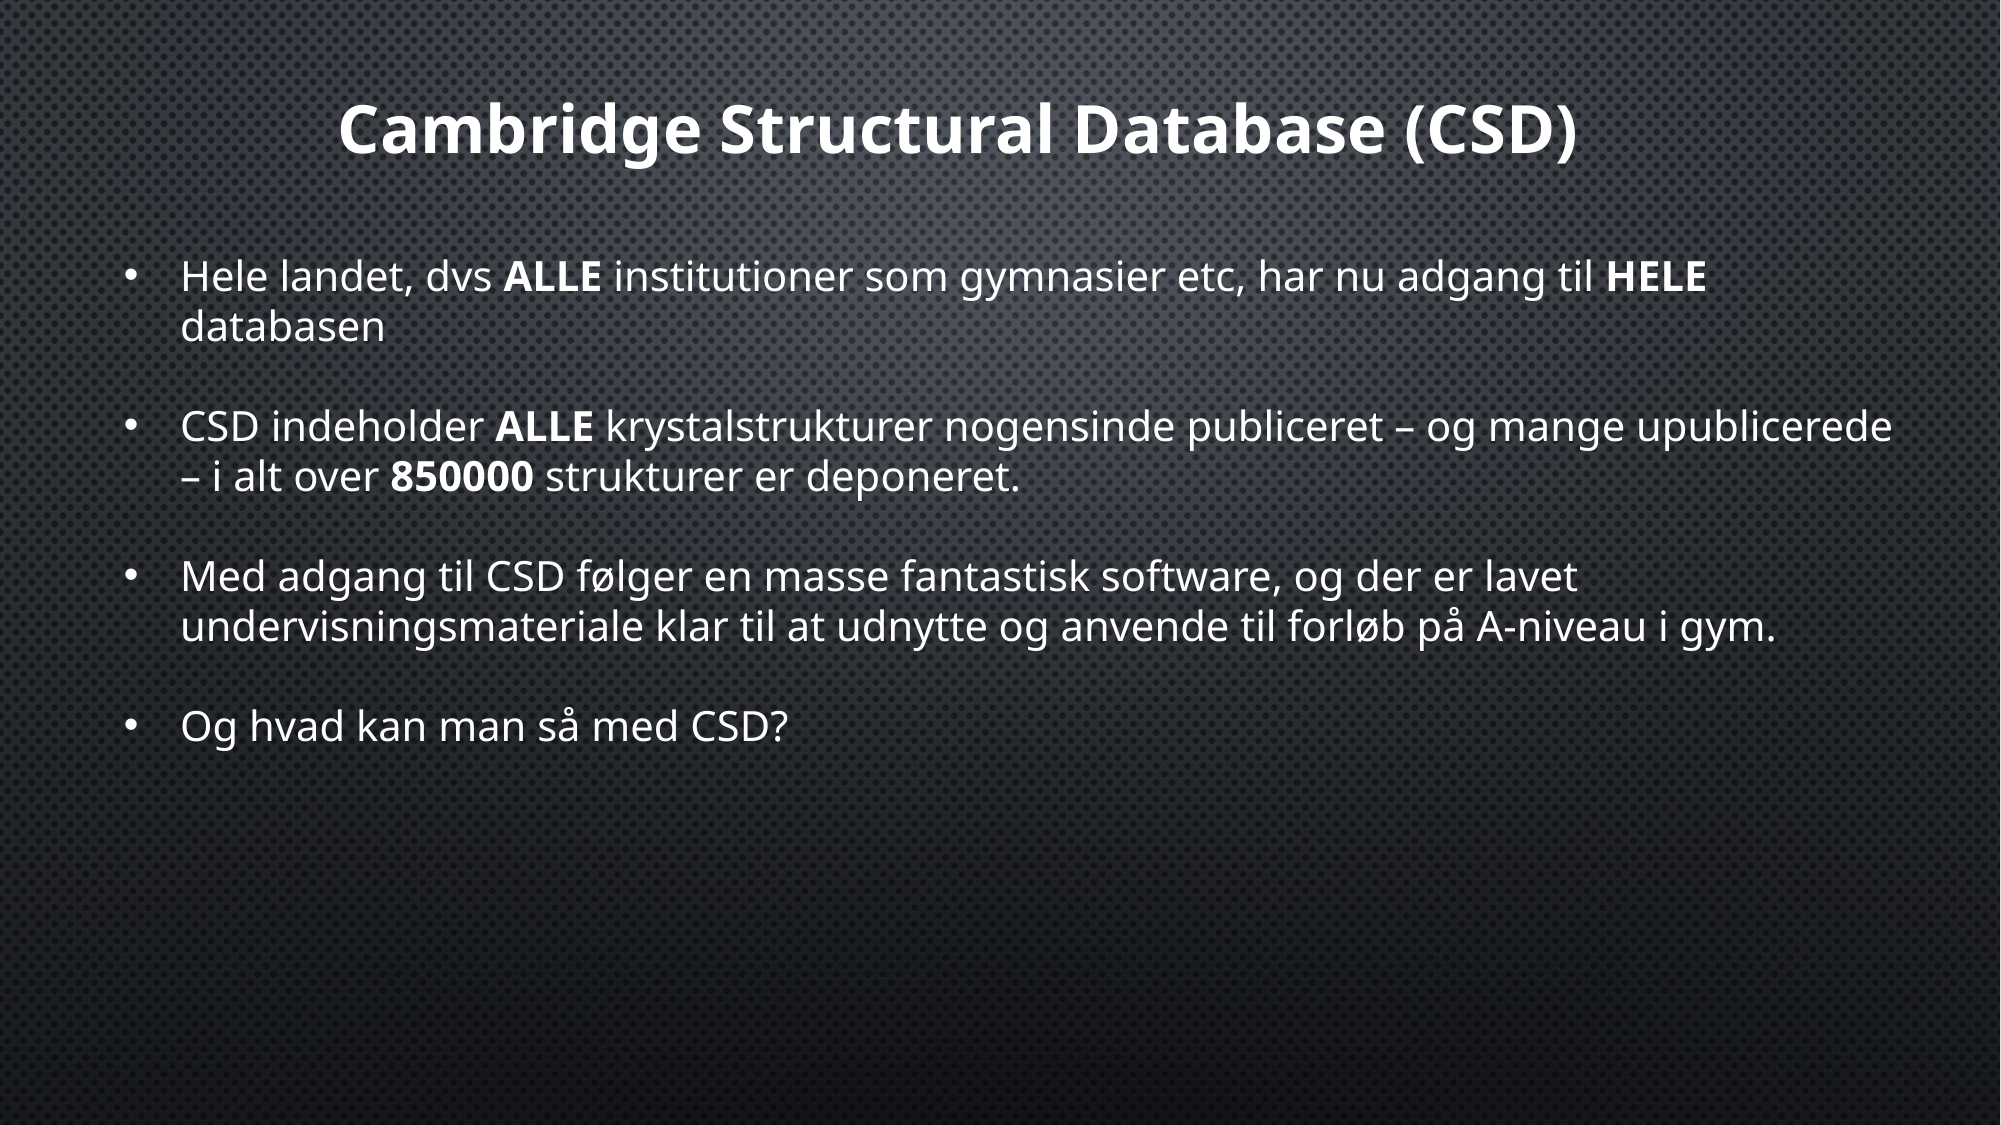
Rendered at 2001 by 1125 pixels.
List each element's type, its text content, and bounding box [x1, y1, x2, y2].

text_box Cambridge Structural Database (CSD) [206, 79, 1711, 174]
text_box Hele landet, dvs ALLE institutioner som gymnasier etc, har nu adgang til HELE databasen CSD indeholder ALLE krystalstrukturer nogensinde publiceret – og mange upublicerede – i alt over 850000 strukturer er deponeret. Med adgang til CSD følger en masse fantastisk software, og der er lavet undervisningsmateriale klar til at udnytte og anvende til forløb på A-niveau i gym. Og hvad kan man så med CSD? [108, 241, 1909, 757]
